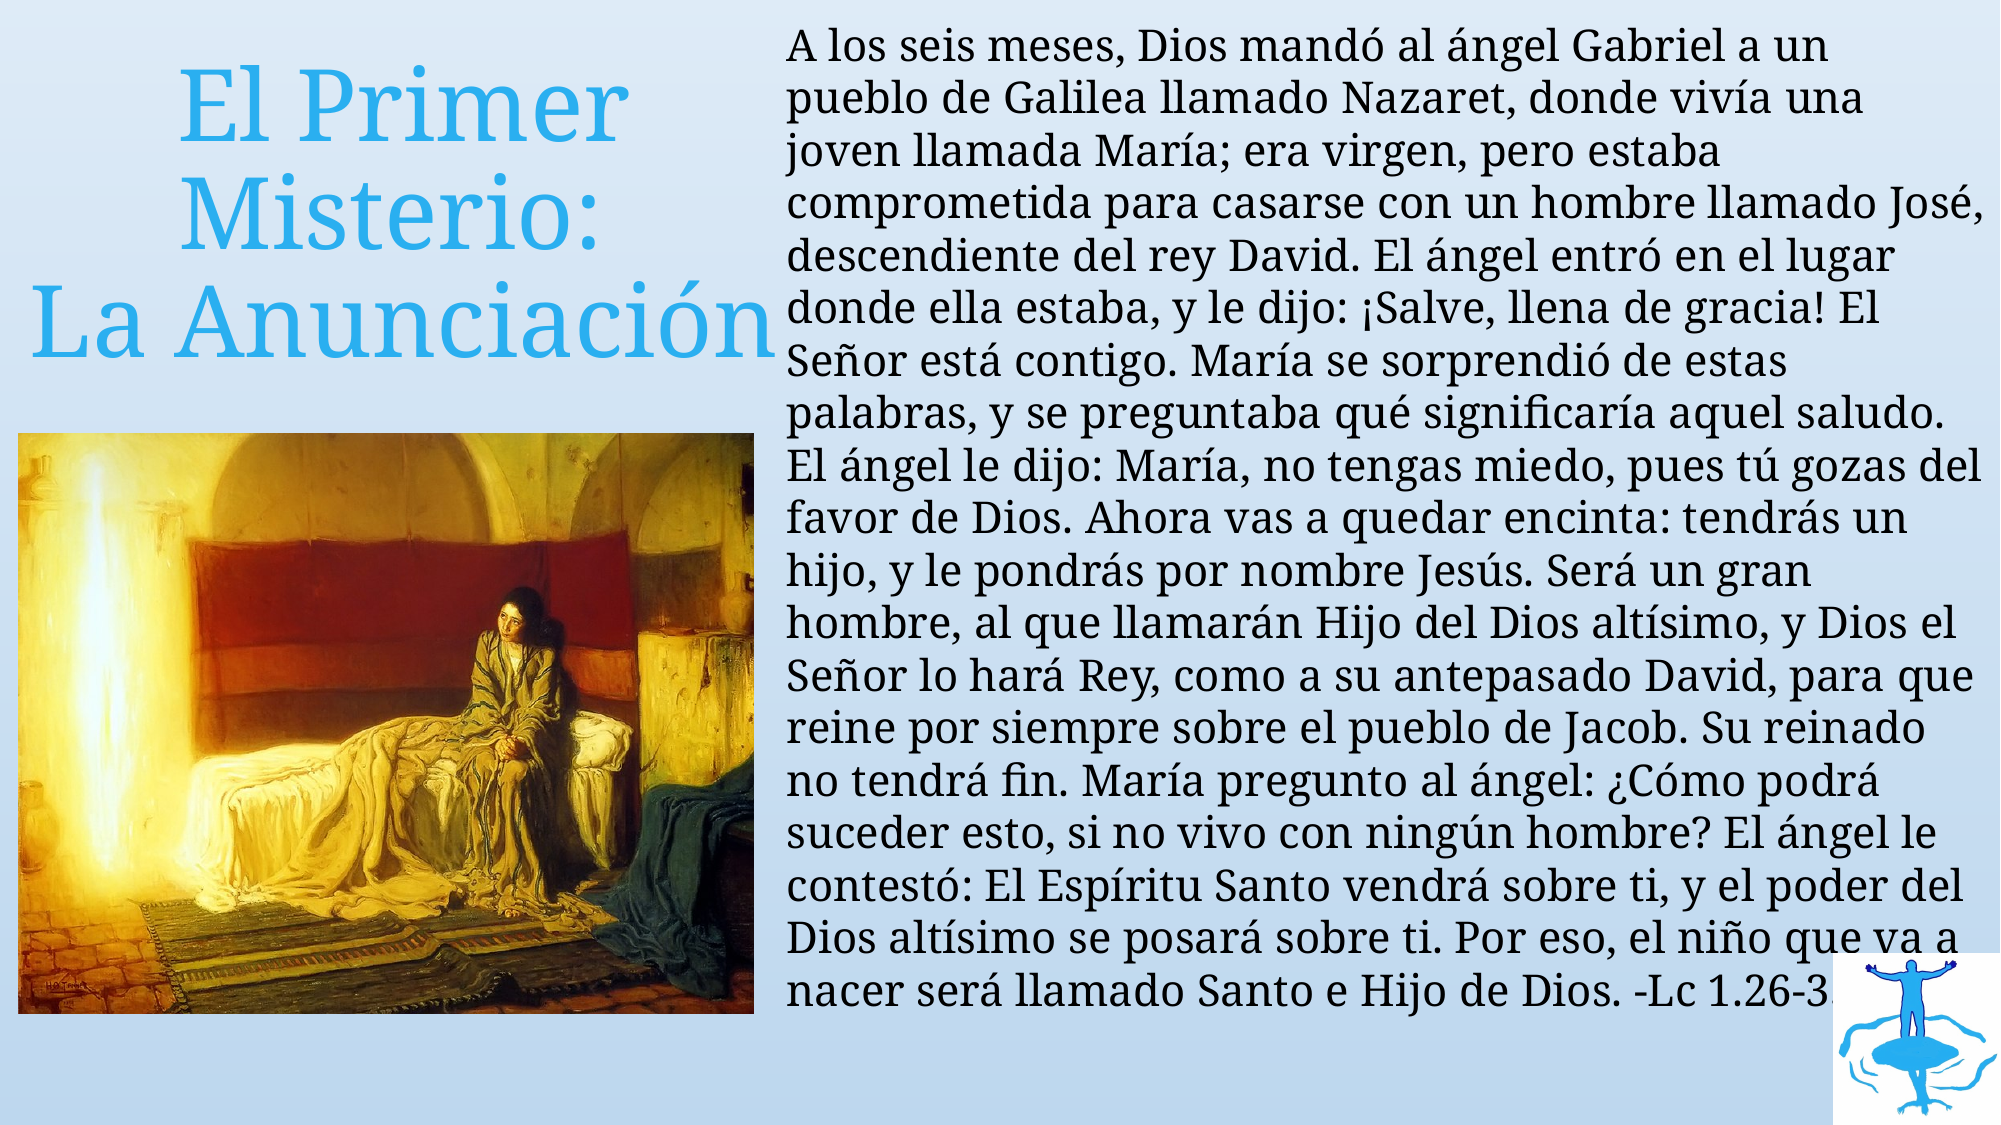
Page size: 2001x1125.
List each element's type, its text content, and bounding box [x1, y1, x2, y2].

picture [1833, 953, 2000, 1125]
title El Primer Misterio: La Anunciación [0, 0, 808, 434]
list A los seis meses, Dios mandó al ángel Gabriel a un pueblo de Galilea llamado Nazaret, donde vivía una joven llamada María; era virgen, pero estaba comprometida para casarse con un hombre llamado José, descendiente del rey David. El ángel entró en el lugar donde ella estaba, y le dijo: ¡Salve, llena de gracia! El Señor está contigo. María se sorprendió de estas palabras, y se preguntaba qué significaría aquel saludo. El ángel le dijo: María, no tengas miedo, pues tú gozas del favor de Dios. Ahora vas a quedar encinta: tendrás un hijo, y le pondrás por nombre Jesús. Será un gran hombre, al que llamarán Hijo del Dios altísimo, y Dios el Señor lo hará Rey, como a su antepasado David, para que reine por siempre sobre el pueblo de Jacob. Su reinado no tendrá fin. María pregunto al ángel: ¿Cómo podrá suceder esto, si no vivo con ningún hombre? El ángel le contestó: El Espíritu Santo vendrá sobre ti, y el poder del Dios altísimo se posará sobre ti. Por eso, el niño que va a nacer será llamado Santo e Hijo de Dios. -Lc 1.26-35 [771, 10, 2000, 1026]
picture [17, 433, 754, 1014]
